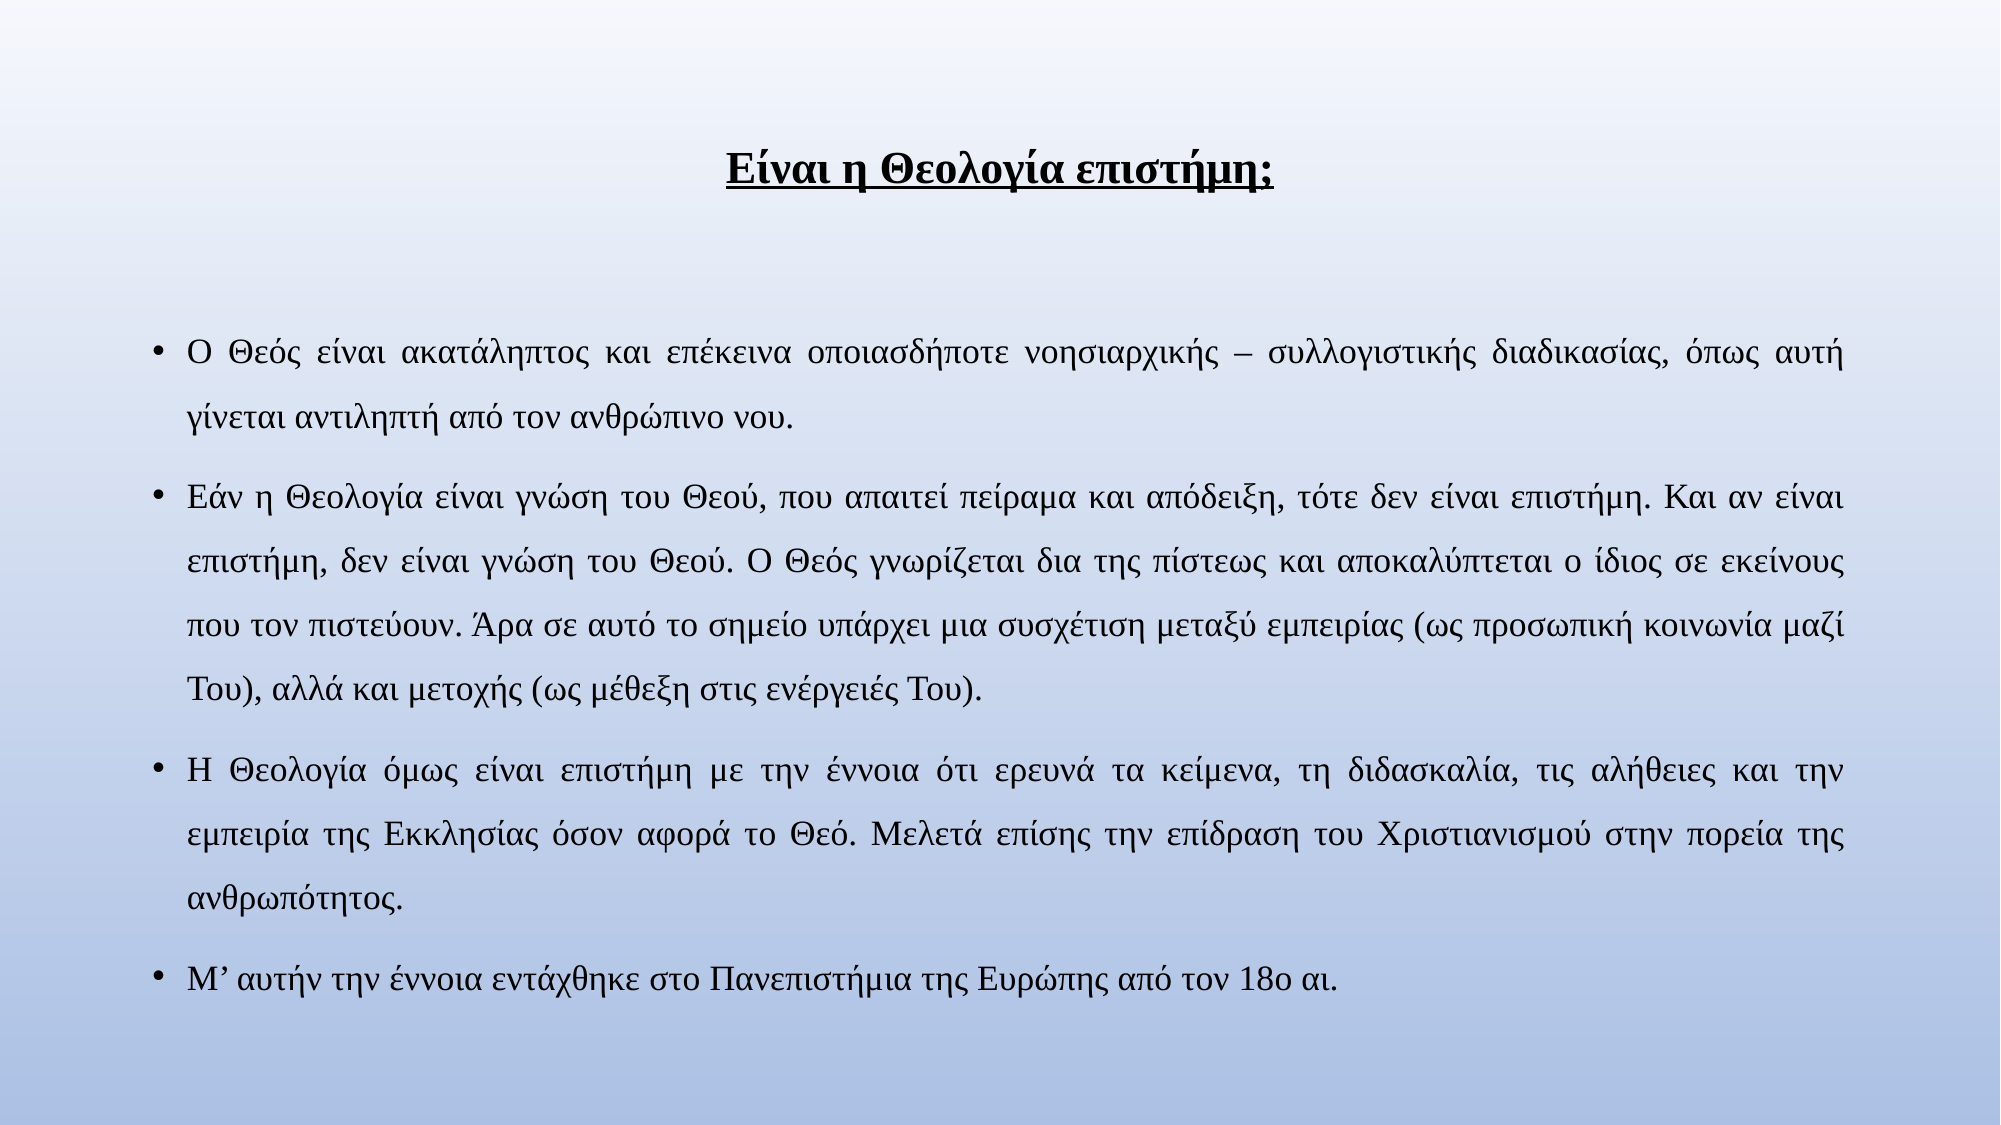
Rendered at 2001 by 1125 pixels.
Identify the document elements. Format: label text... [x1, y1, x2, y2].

title Είναι η Θεολογία επιστήμη; [137, 59, 1863, 278]
list Ο Θεός είναι ακατάληπτος και επέκεινα οποιασδήποτε νοησιαρχικής – συλλογιστικής διαδικασίας, όπως αυτή γίνεται αντιληπτή από τον ανθρώπινο νου. Εάν η Θεολογία είναι γνώση του Θεού, που απαιτεί πείραμα και απόδειξη, τότε δεν είναι επιστήμη. Και αν είναι επιστήμη, δεν είναι γνώση του Θεού. Ο Θεός γνωρίζεται δια της πίστεως και αποκαλύπτεται ο ίδιος σε εκείνους που τον πιστεύουν. Άρα σε αυτό το σημείο υπάρχει μια συσχέτιση μεταξύ εμπειρίας (ως προσωπική κοινωνία μαζί Του), αλλά και μετοχής (ως μέθεξη στις ενέργειές Του). Η Θεολογία όμως είναι επιστήμη με την έννοια ότι ερευνά τα κείμενα, τη διδασκαλία, τις αλήθειες και την εμπειρία της Εκκλησίας όσον αφορά το Θεό. Μελετά επίσης την επίδραση του Χριστιανισμού στην πορεία της ανθρωπότητος. Μ’ αυτήν την έννοια εντάχθηκε στο Πανεπιστήμια της Ευρώπης από τον 18ο αι. [137, 299, 1863, 1014]
